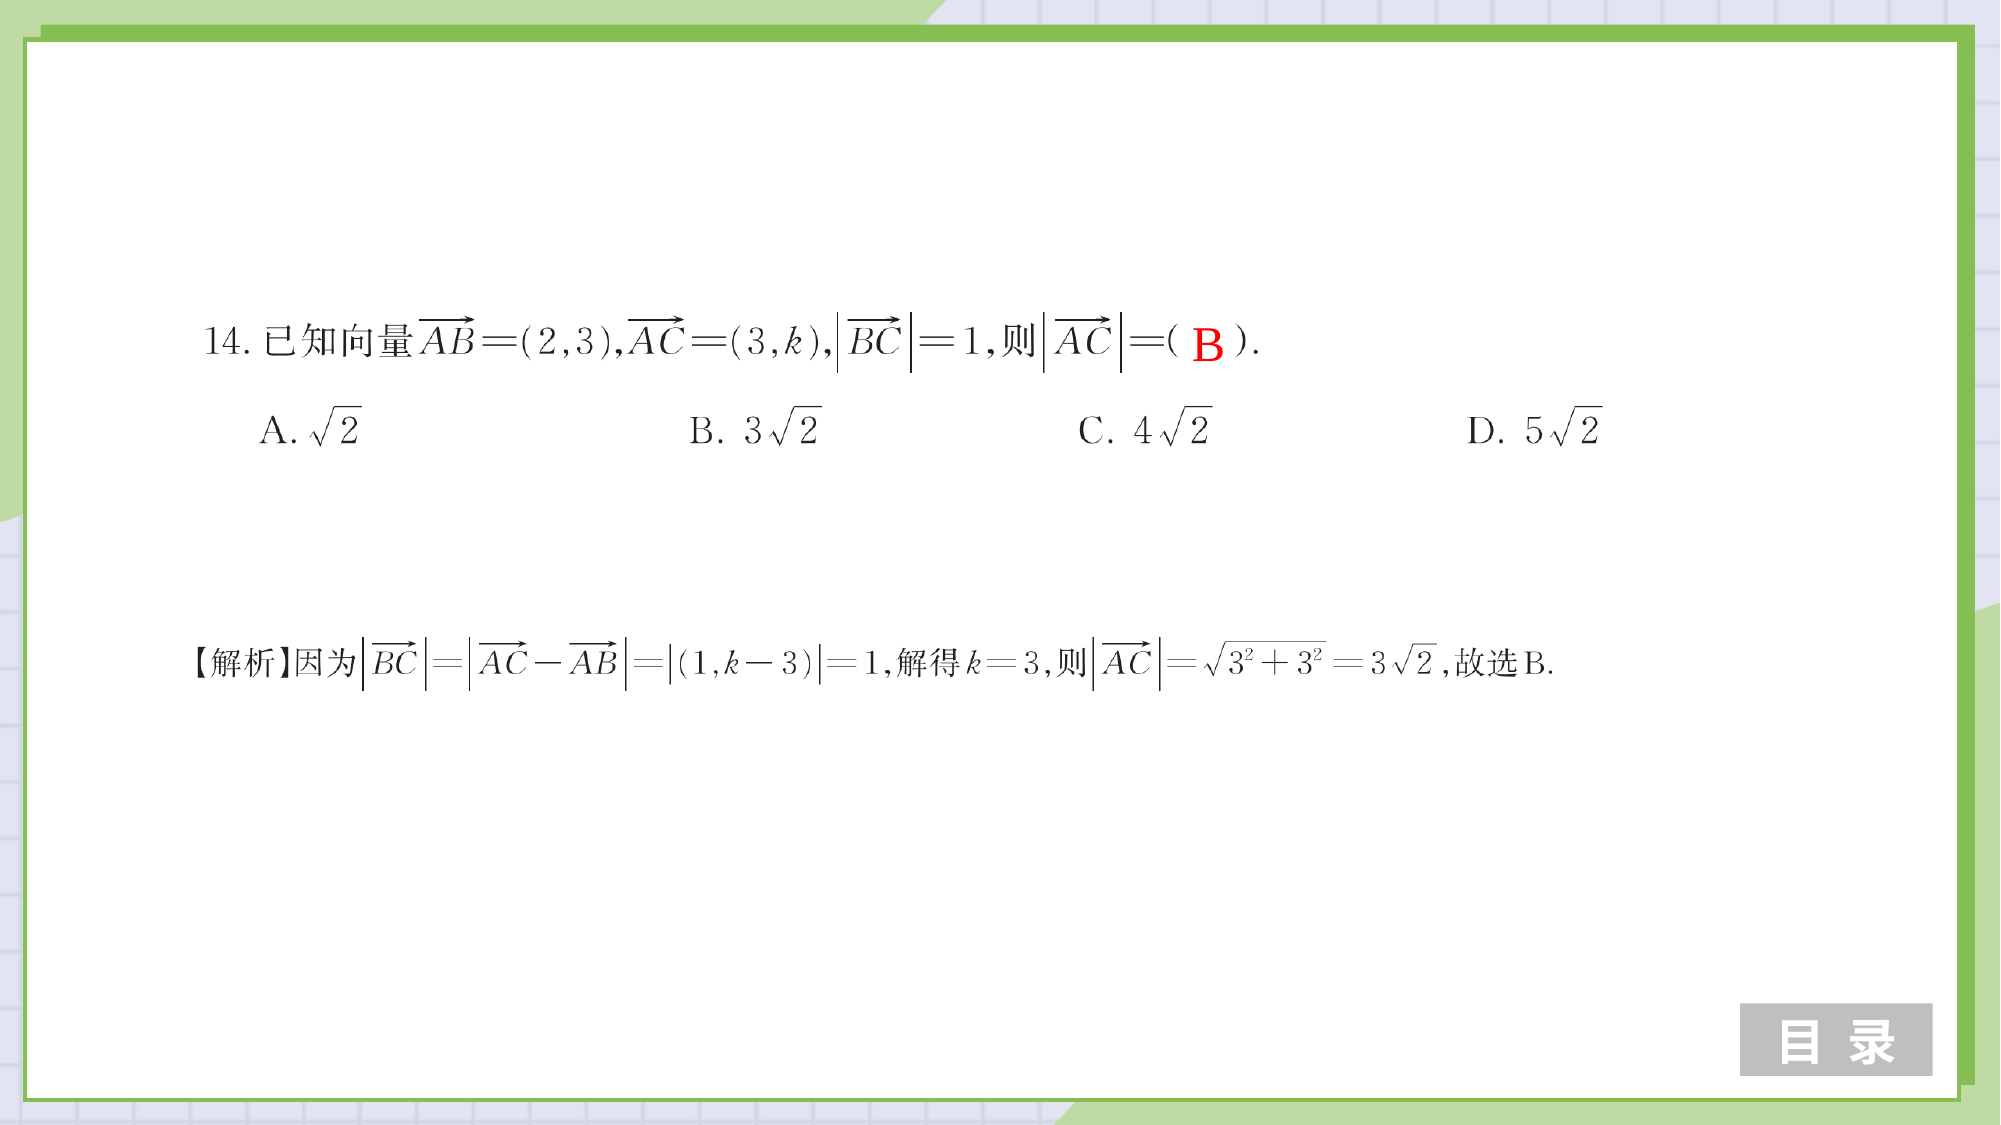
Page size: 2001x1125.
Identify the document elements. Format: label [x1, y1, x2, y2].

picture [925, 0, 2000, 611]
picture [0, 515, 1074, 1125]
picture [186, 296, 1814, 458]
picture [186, 627, 1563, 692]
